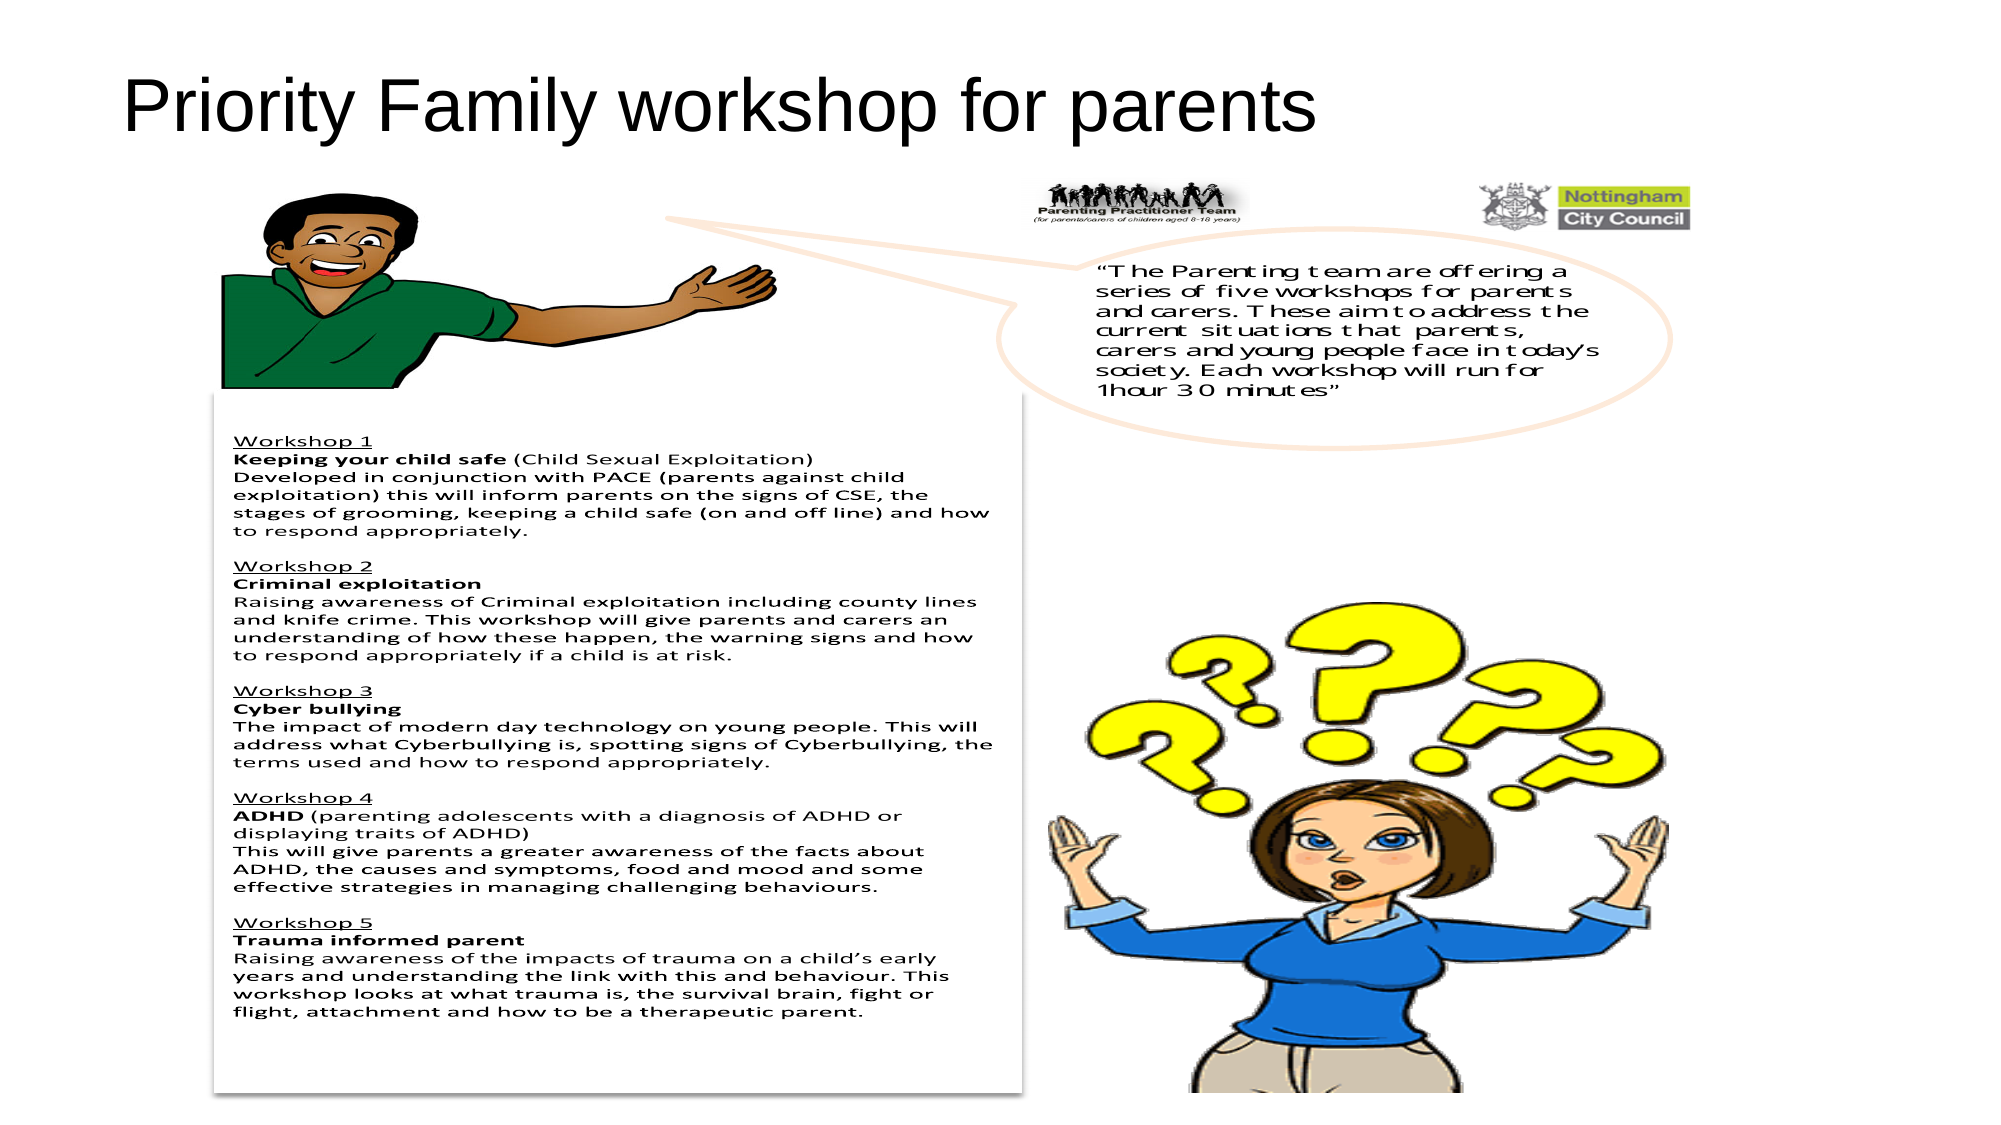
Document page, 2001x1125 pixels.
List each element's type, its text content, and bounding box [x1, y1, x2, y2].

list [201, 176, 1696, 1105]
text_box Priority Family workshop for parents [108, 48, 1335, 154]
